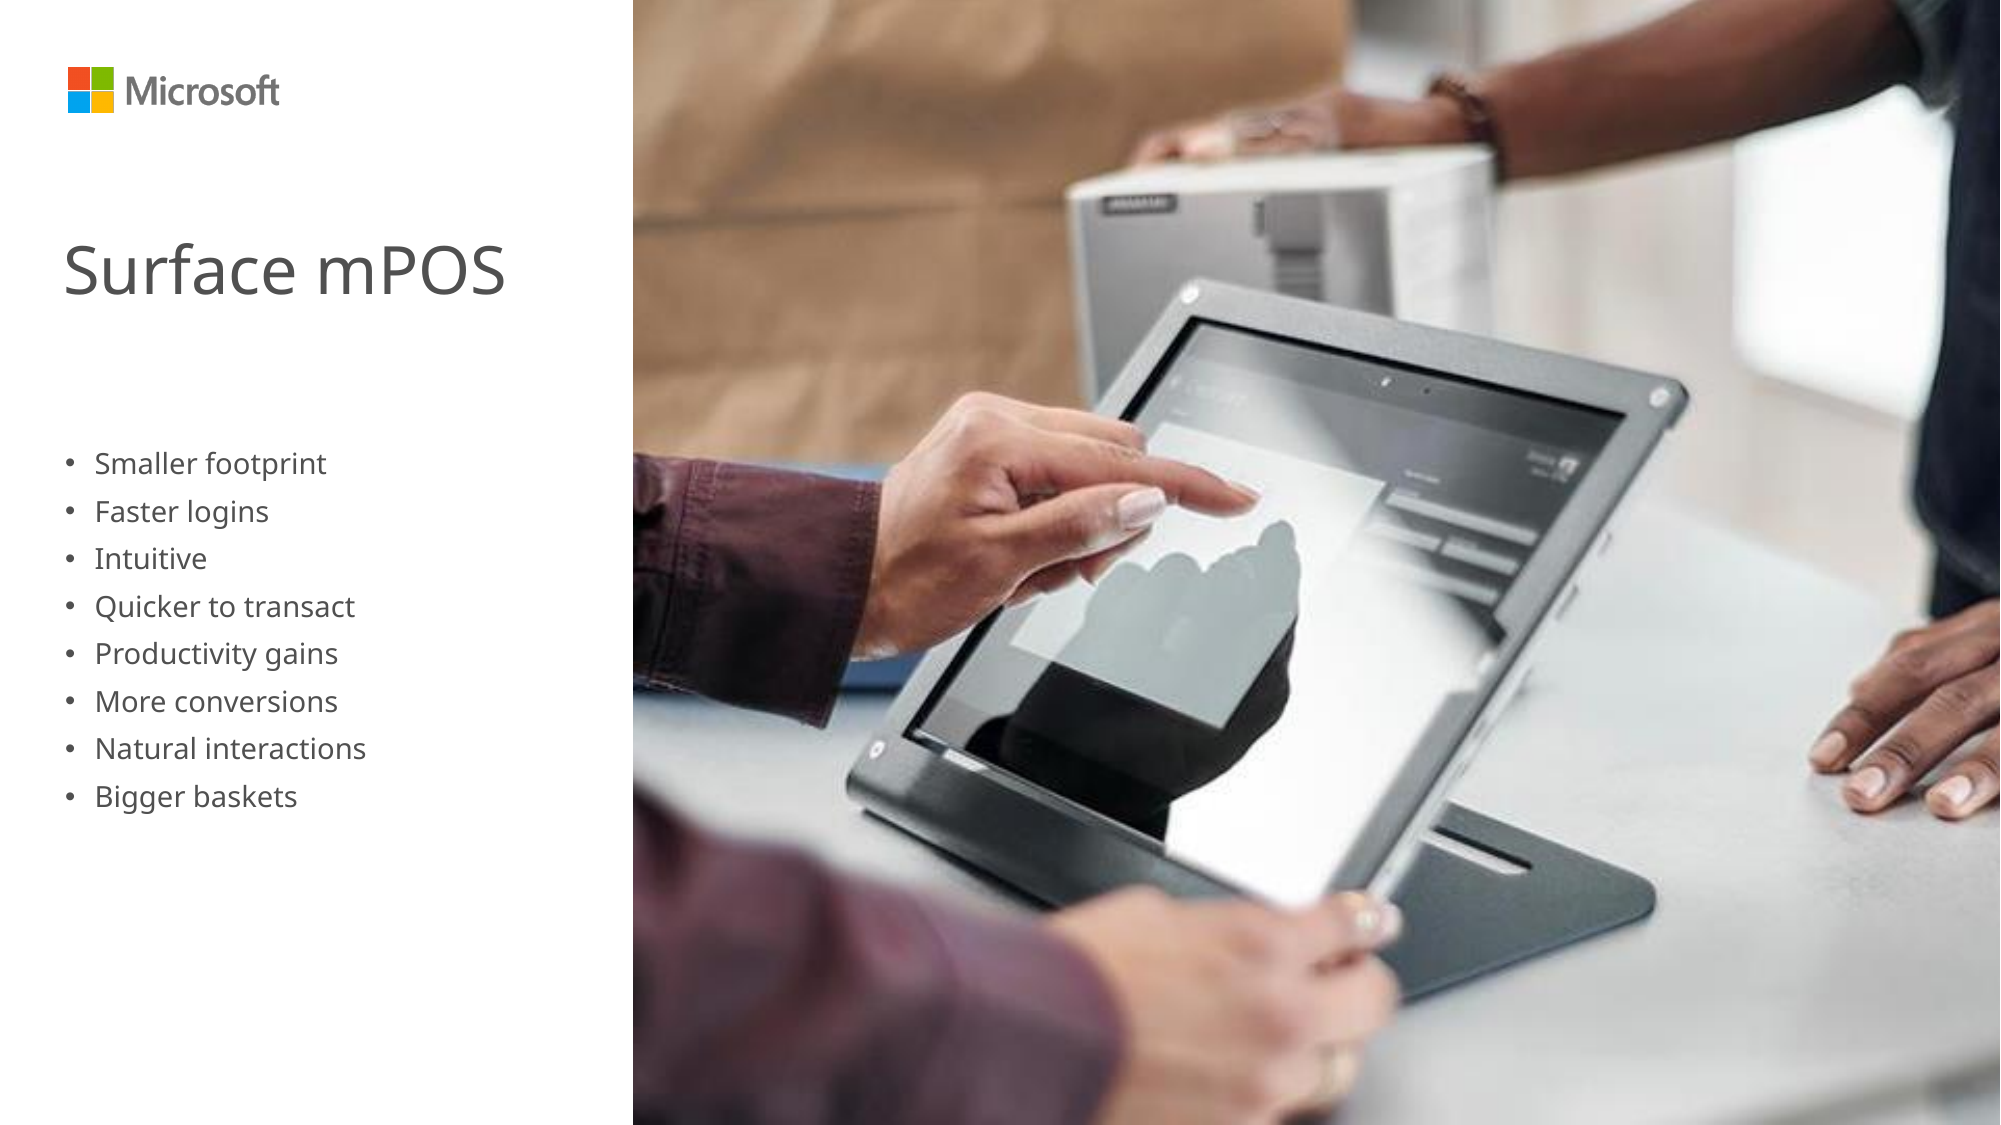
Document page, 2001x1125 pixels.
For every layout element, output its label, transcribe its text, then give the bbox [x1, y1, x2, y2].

list Smaller footprint Faster logins Intuitive Quicker to transact Productivity gains More conversions Natural interactions Bigger baskets [50, 437, 633, 886]
picture [633, 0, 2000, 1125]
title Surface mPOS [48, 229, 633, 392]
